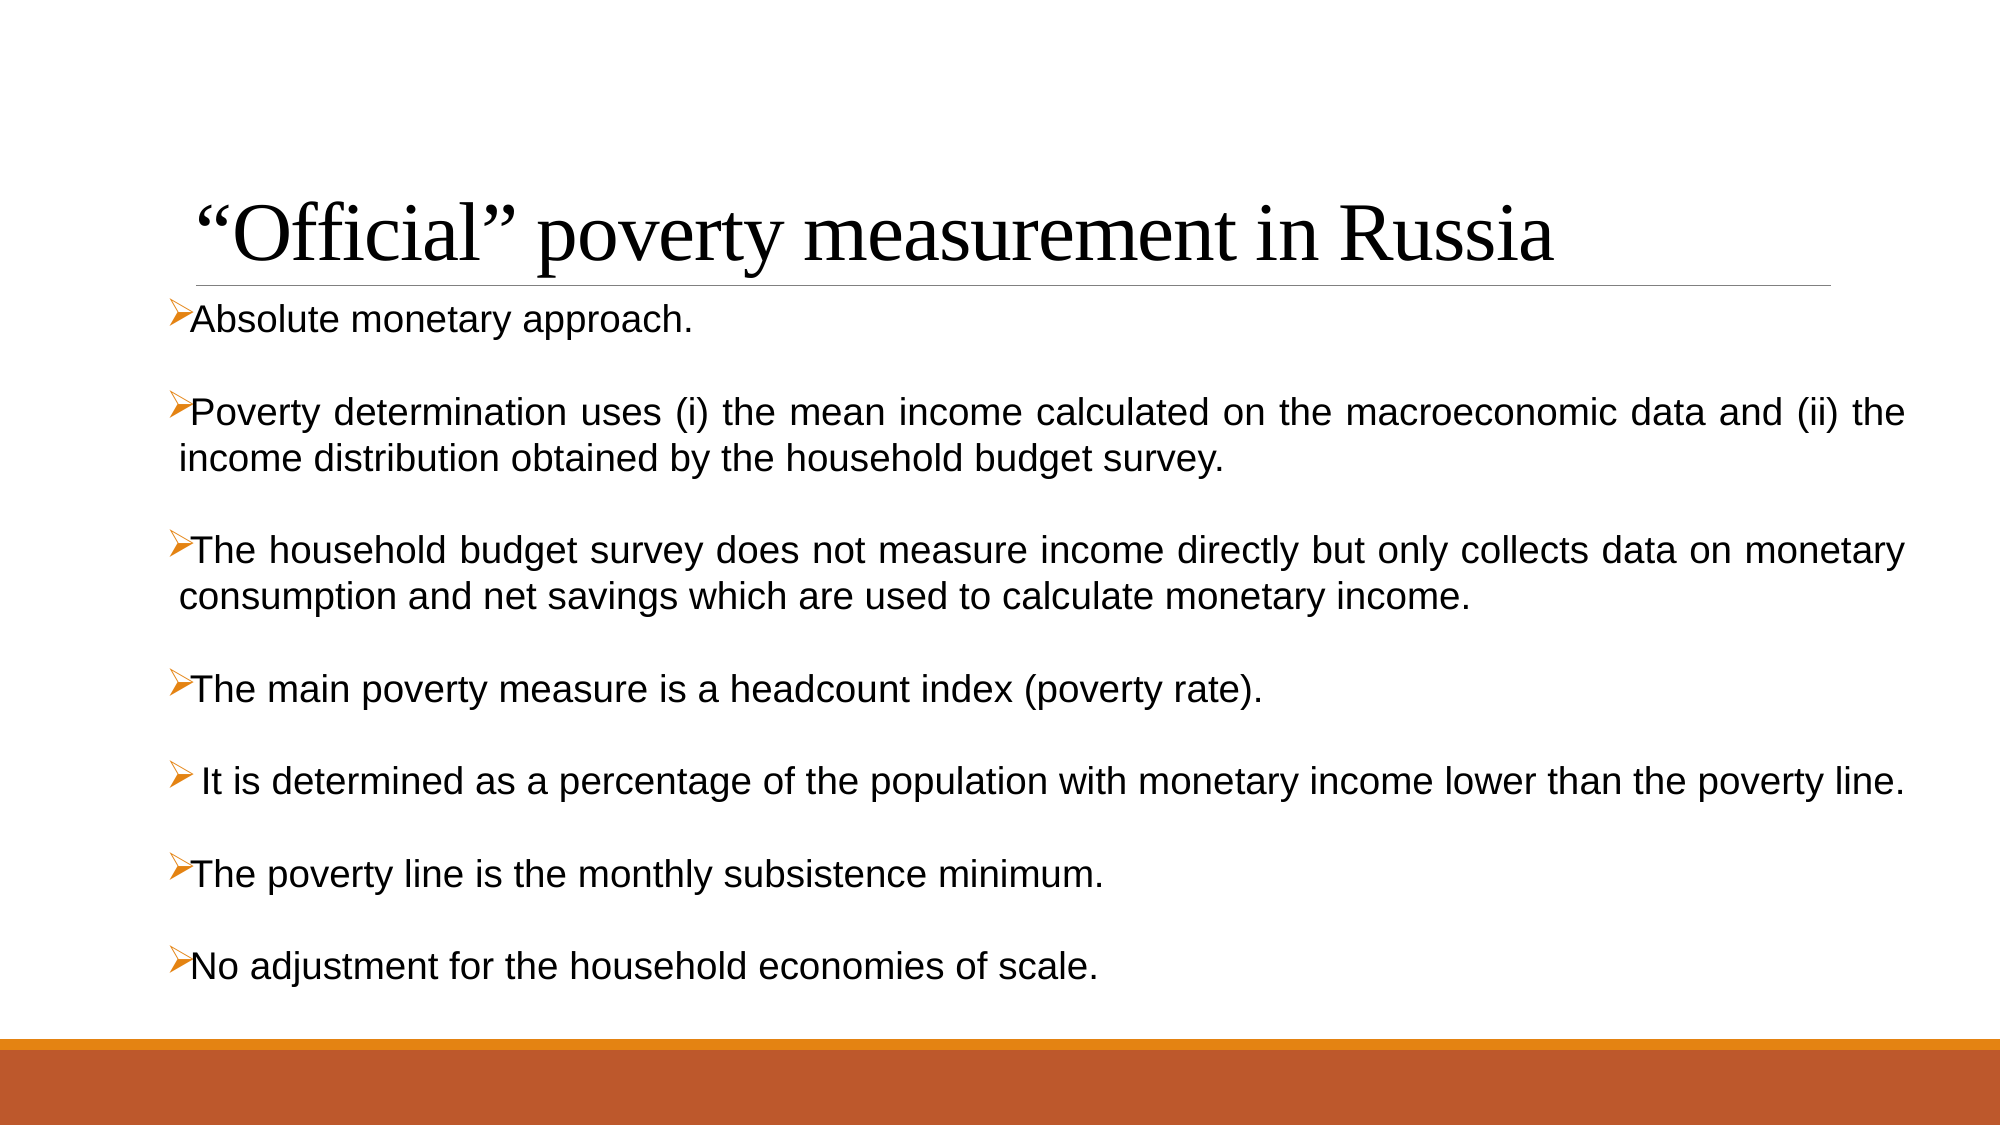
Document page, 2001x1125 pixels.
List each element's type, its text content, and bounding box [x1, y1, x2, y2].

title “Official” poverty measurement in Russia [180, 47, 1830, 285]
list Absolute monetary approach. Poverty determination uses (i) the mean income calculated on the macroeconomic data and (ii) the income distribution obtained by the household budget survey. The household budget survey does not measure income directly but only collects data on monetary consumption and net savings which are used to calculate monetary income. The main poverty measure is a headcount index (poverty rate). It is determined as a percentage of the population with monetary income lower than the poverty line. The poverty line is the monthly subsistence minimum. No adjustment for the household economies of scale. [166, 286, 1907, 1050]
